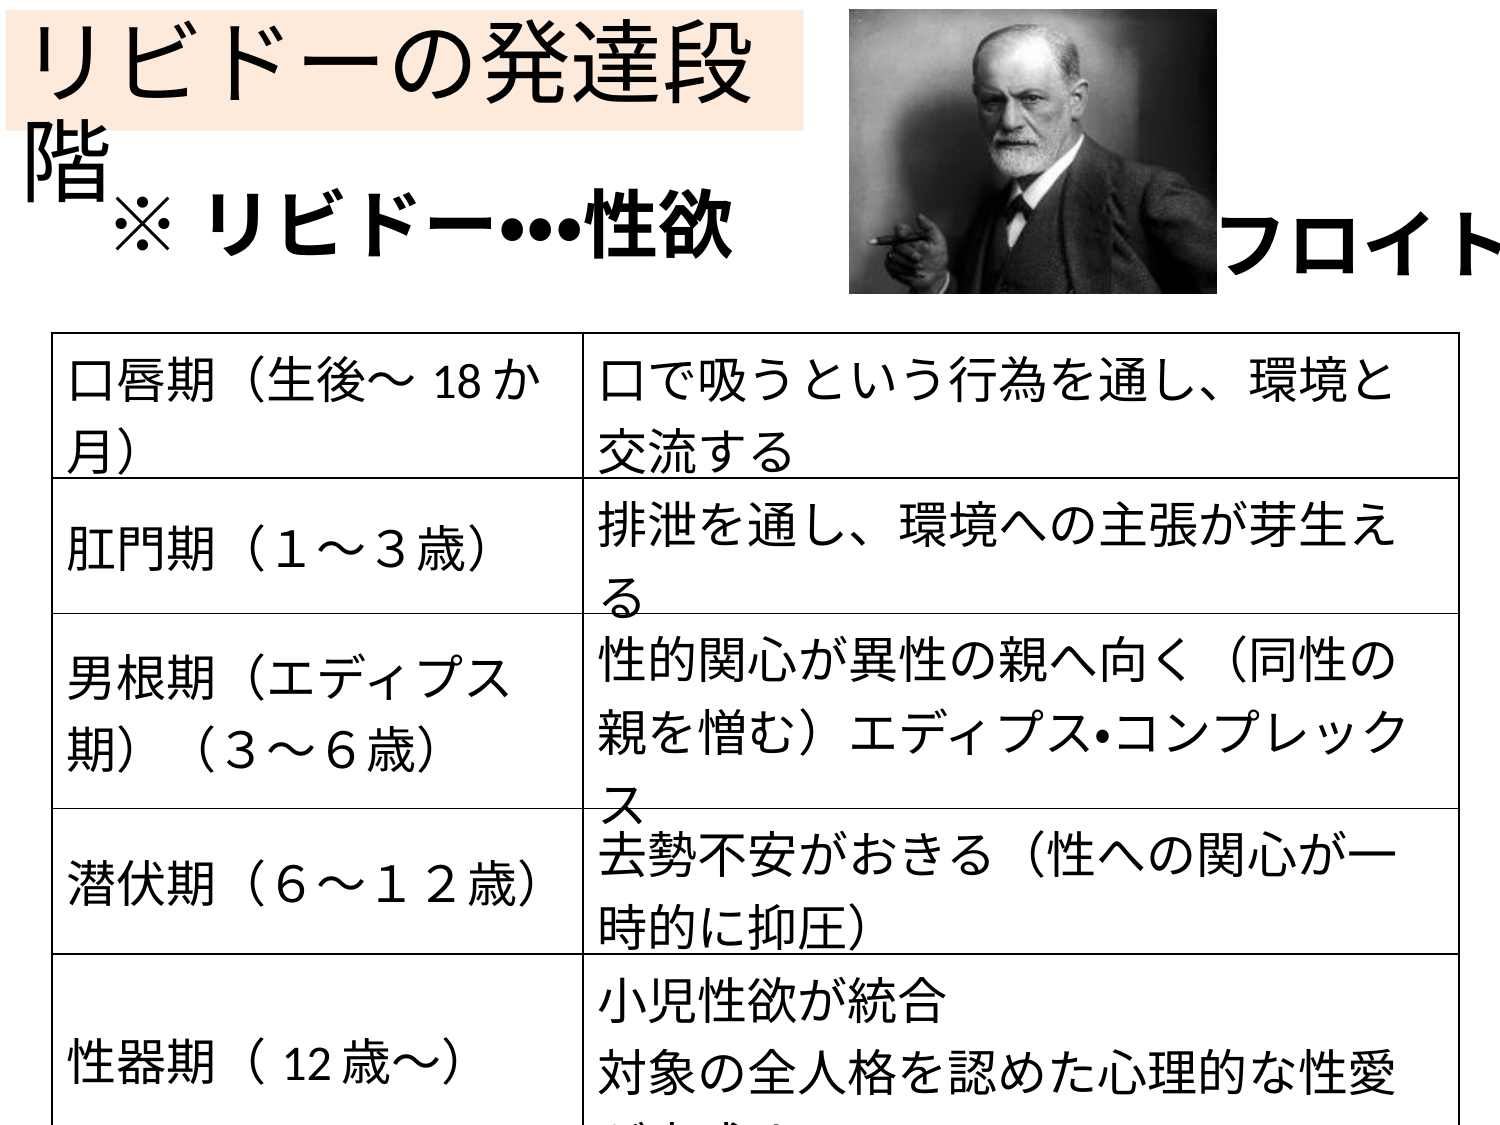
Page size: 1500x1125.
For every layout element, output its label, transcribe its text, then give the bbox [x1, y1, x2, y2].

text_box リビドーの発達段階 [5, 9, 804, 131]
table_cell 肛門期（１～３歳） [53, 479, 582, 613]
table_cell 男根期（エディプス期）（３～６歳） [53, 614, 582, 808]
table_cell 性器期（12歳～） [53, 955, 582, 1125]
table_cell 小児性欲が統合 対象の全人格を認めた心理的な性愛が完成する [584, 955, 1458, 1125]
table_header 口唇期（生後～18か月） [53, 334, 582, 477]
picture [849, 9, 1217, 294]
text_box ※リビドー・・・性欲 [91, 170, 749, 275]
table_header 口で吸うという行為を通し、環境と交流する [584, 334, 1458, 477]
table_cell 潜伏期（６～１２歳） [53, 809, 582, 953]
table_cell 去勢不安がおきる（性への関心が一時的に抑圧） [584, 809, 1458, 953]
text_box フロイト [1221, 189, 1500, 295]
table_cell 性的関心が異性の親へ向く（同性の親を憎む）エディプス・コンプレックス [584, 614, 1458, 808]
table_cell 排泄を通し、環境への主張が芽生える [584, 479, 1458, 613]
